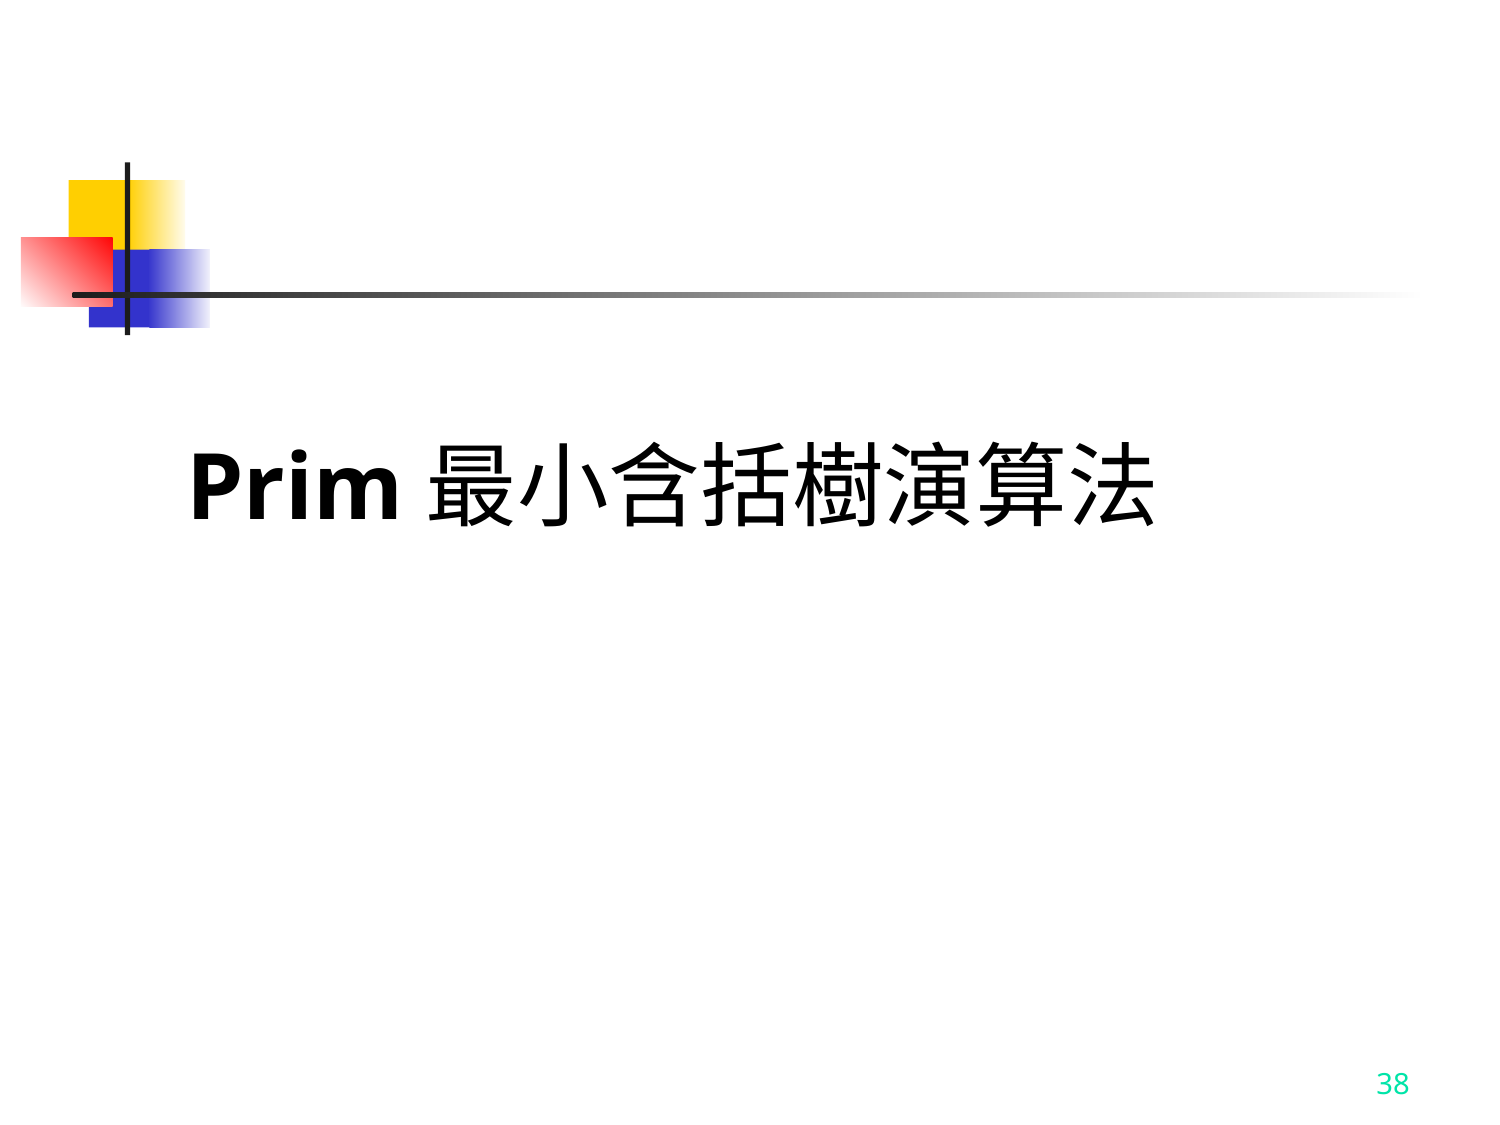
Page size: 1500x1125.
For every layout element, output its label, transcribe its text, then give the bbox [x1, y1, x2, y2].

list Prim最小含括樹演算法 [171, 420, 1447, 1096]
slide_number 38 [1112, 1037, 1426, 1113]
